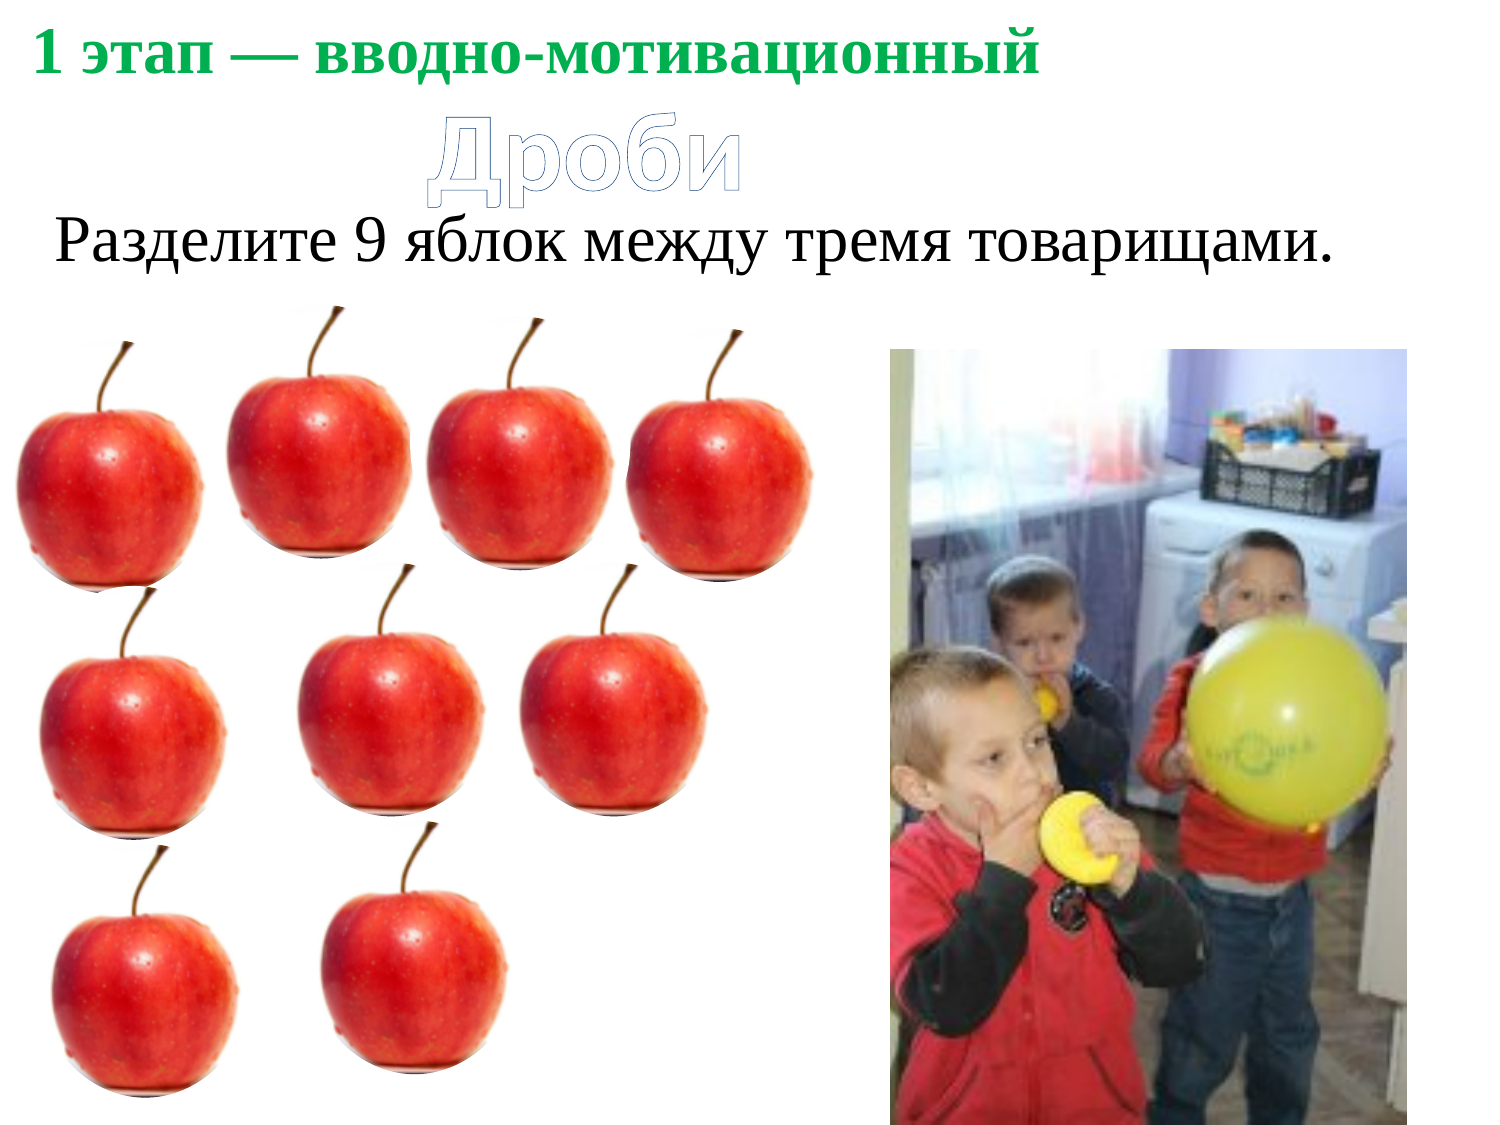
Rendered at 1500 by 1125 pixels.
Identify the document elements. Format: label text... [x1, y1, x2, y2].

picture [304, 820, 526, 1075]
text_box Разделите 9 яблок между тремя товарищами. [40, 187, 1353, 283]
picture [34, 843, 256, 1098]
text_box 1 этап — вводно-мотивационный [0, 0, 1500, 255]
text_box Дроби [411, 70, 761, 187]
picture [890, 349, 1407, 1125]
picture [0, 304, 830, 841]
